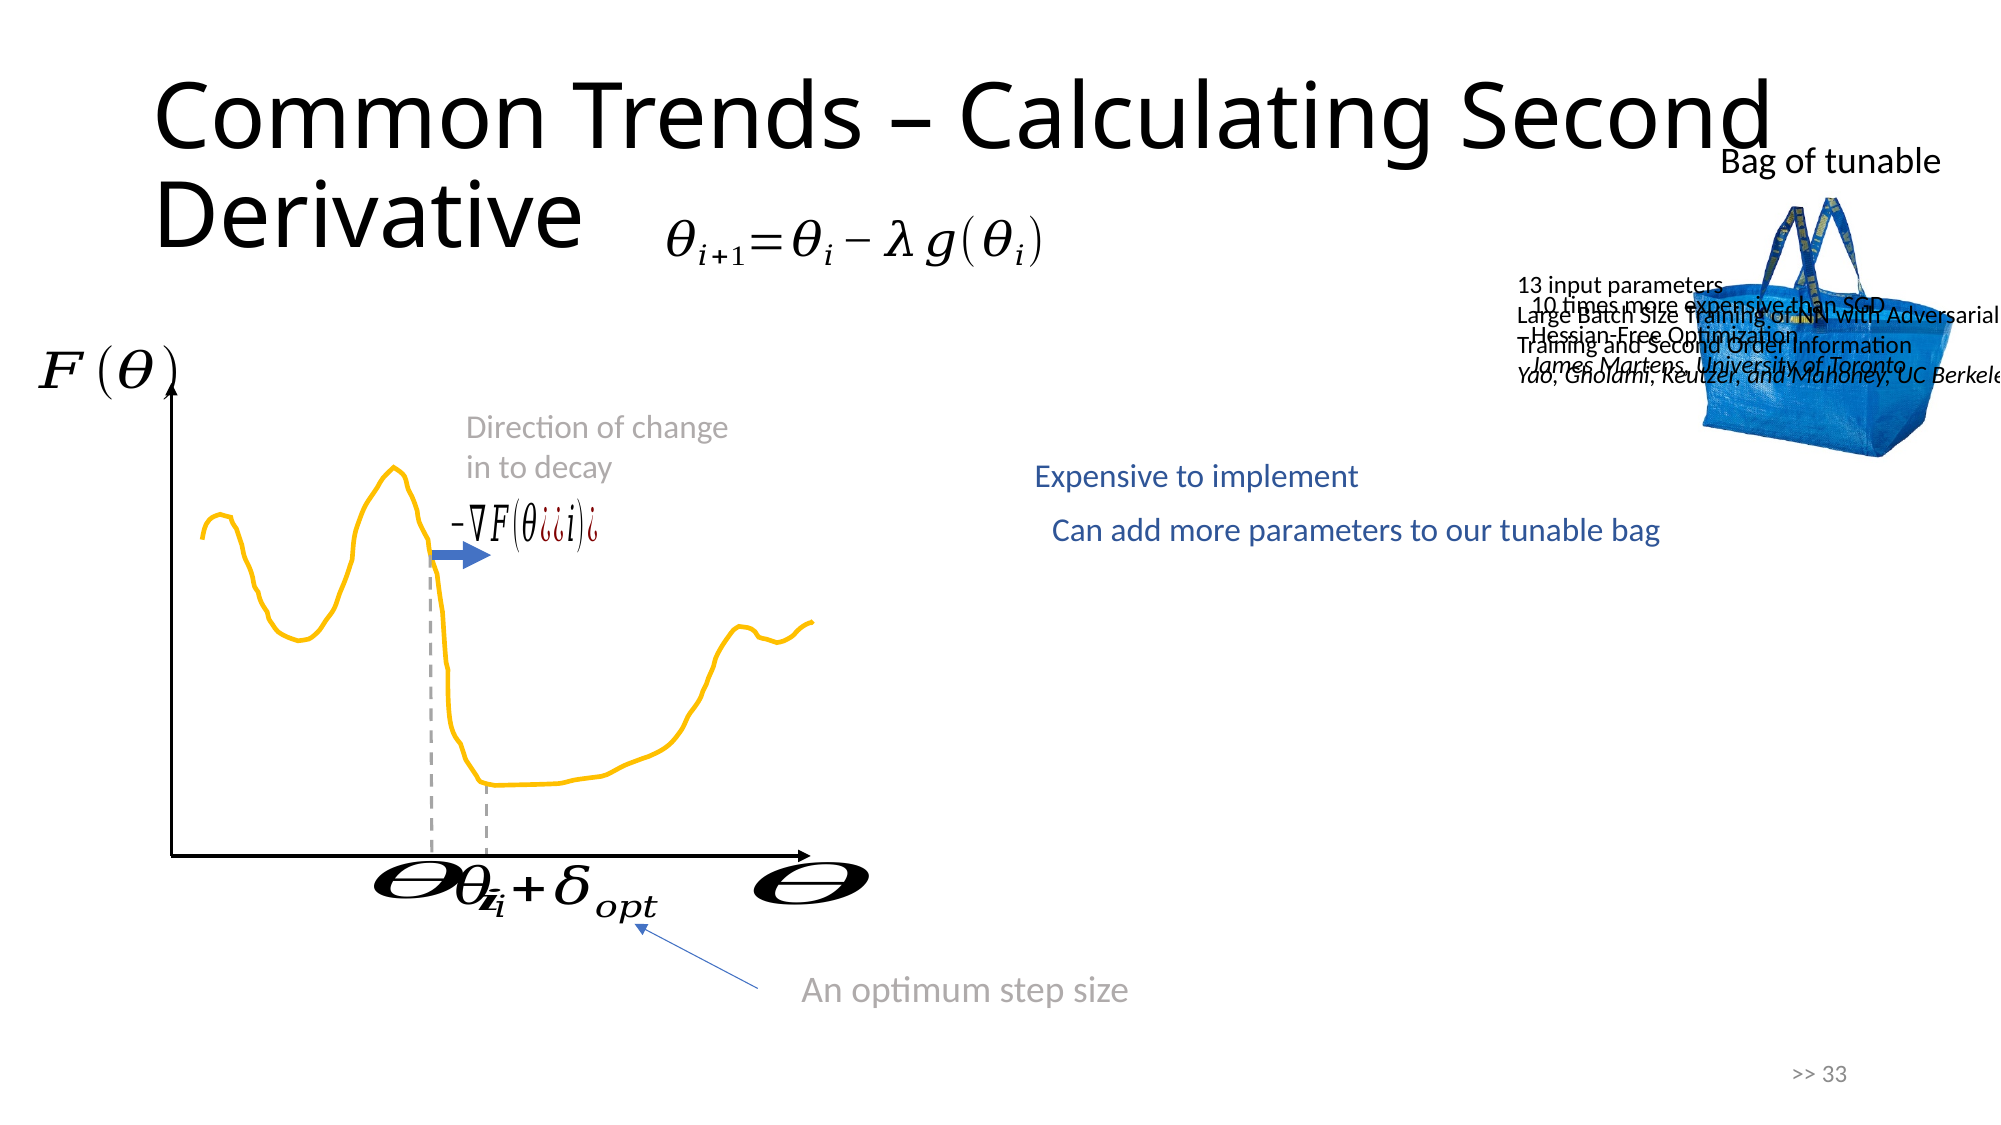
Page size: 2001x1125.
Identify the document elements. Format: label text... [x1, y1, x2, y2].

text_box [432, 560, 814, 786]
text_box [201, 466, 432, 642]
text_box Expensive to implement [1019, 446, 1375, 502]
picture [1687, 191, 1959, 464]
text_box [634, 923, 758, 989]
title Common Trends – Calculating Second Derivative [137, 59, 1863, 278]
slide_number >> 33 [1412, 1042, 1863, 1103]
text_box Bag of tunable [1705, 128, 1957, 189]
text_box An optimum step size [786, 957, 1145, 1018]
text_box 13 input parameters Large Batch Size Training of NN with Adversarial Training and Second Order Information Yao, Gholami, Keutzer, and Mahoney, UC Berkeley [1959, 260, 2000, 396]
text_box 13 input parameters Large Batch Size Training of NN with Adversarial Training and Second Order Information Yao, Gholami, Keutzer, and Mahoney, UC Berkeley [1502, 260, 1687, 396]
text_box Can add more parameters to our tunable bag [1037, 500, 1676, 555]
